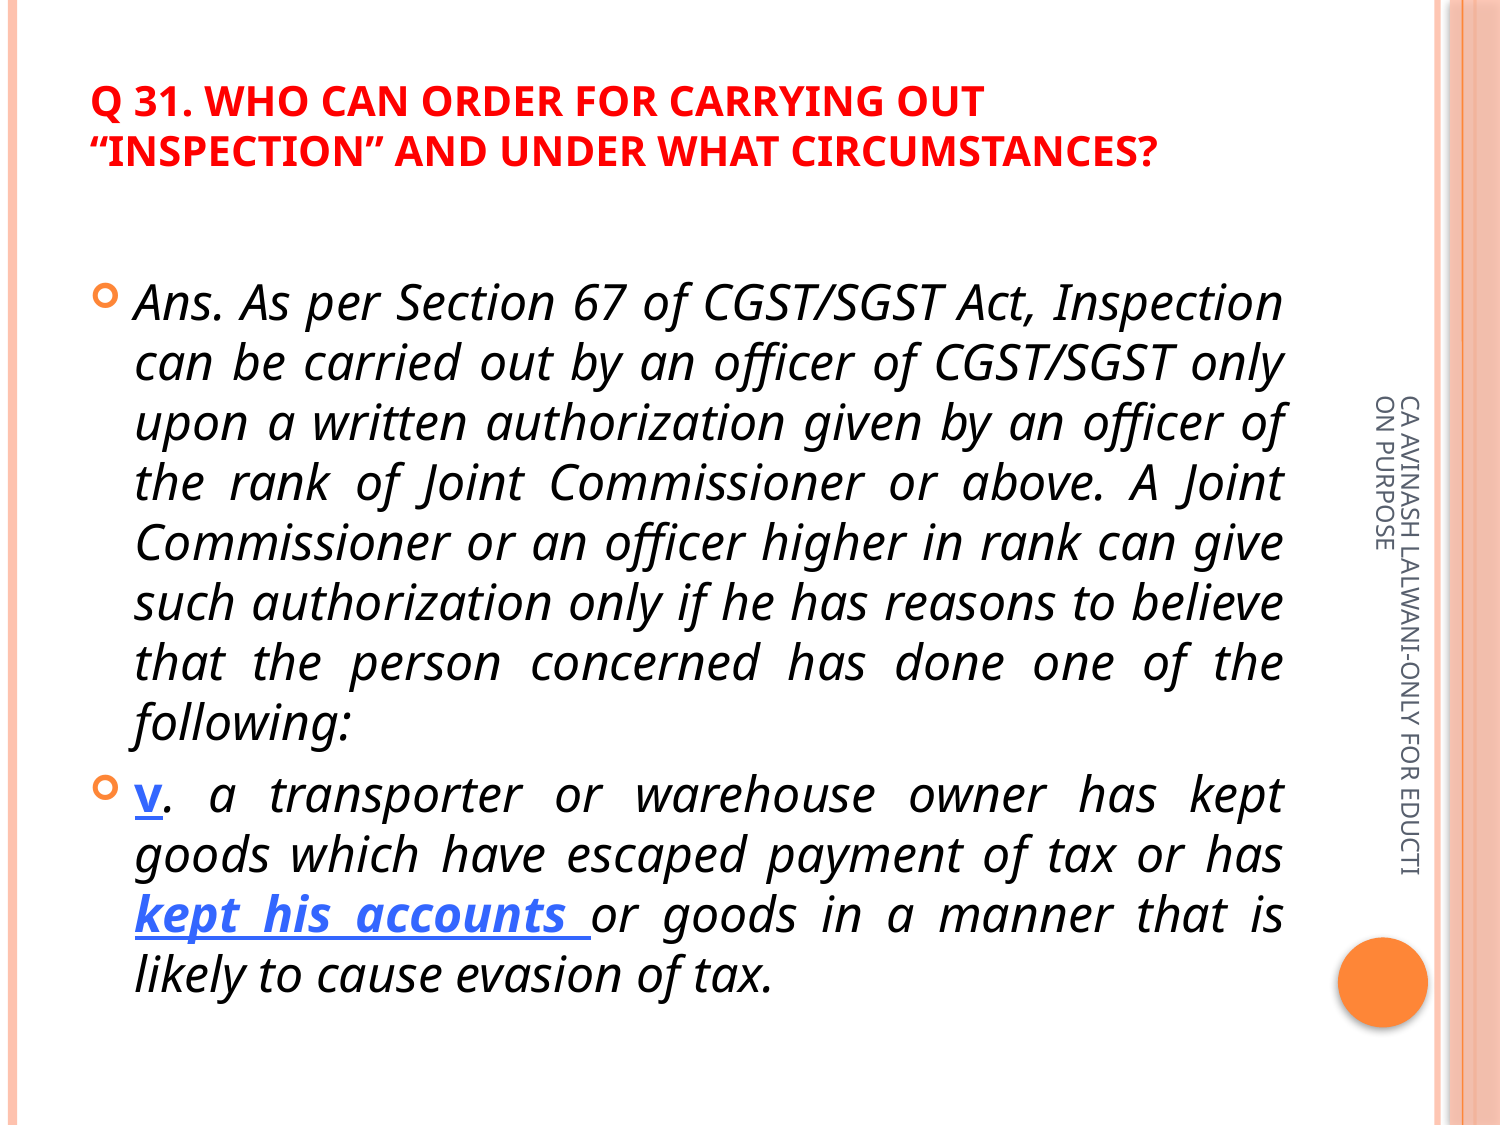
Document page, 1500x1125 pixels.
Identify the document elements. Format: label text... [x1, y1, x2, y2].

title Q 31. Who can order for carrying out “Inspection” and under what circumstances? [75, 45, 1300, 233]
list Ans. As per Section 67 of CGST/SGST Act, Inspection can be carried out by an officer of CGST/SGST only upon a written authorization given by an officer of the rank of Joint Commissioner or above. A Joint Commissioner or an officer higher in rank can give such authorization only if he has reasons to believe that the person concerned has done one of the following: v. a transporter or warehouse owner has kept goods which have escaped payment of tax or has kept his accounts or goods in a manner that is likely to cause evasion of tax. [75, 262, 1300, 1062]
footer CA AVINASH LALWANI-ONLY FOR EDUCTION PURPOSE [1379, 380, 1440, 906]
